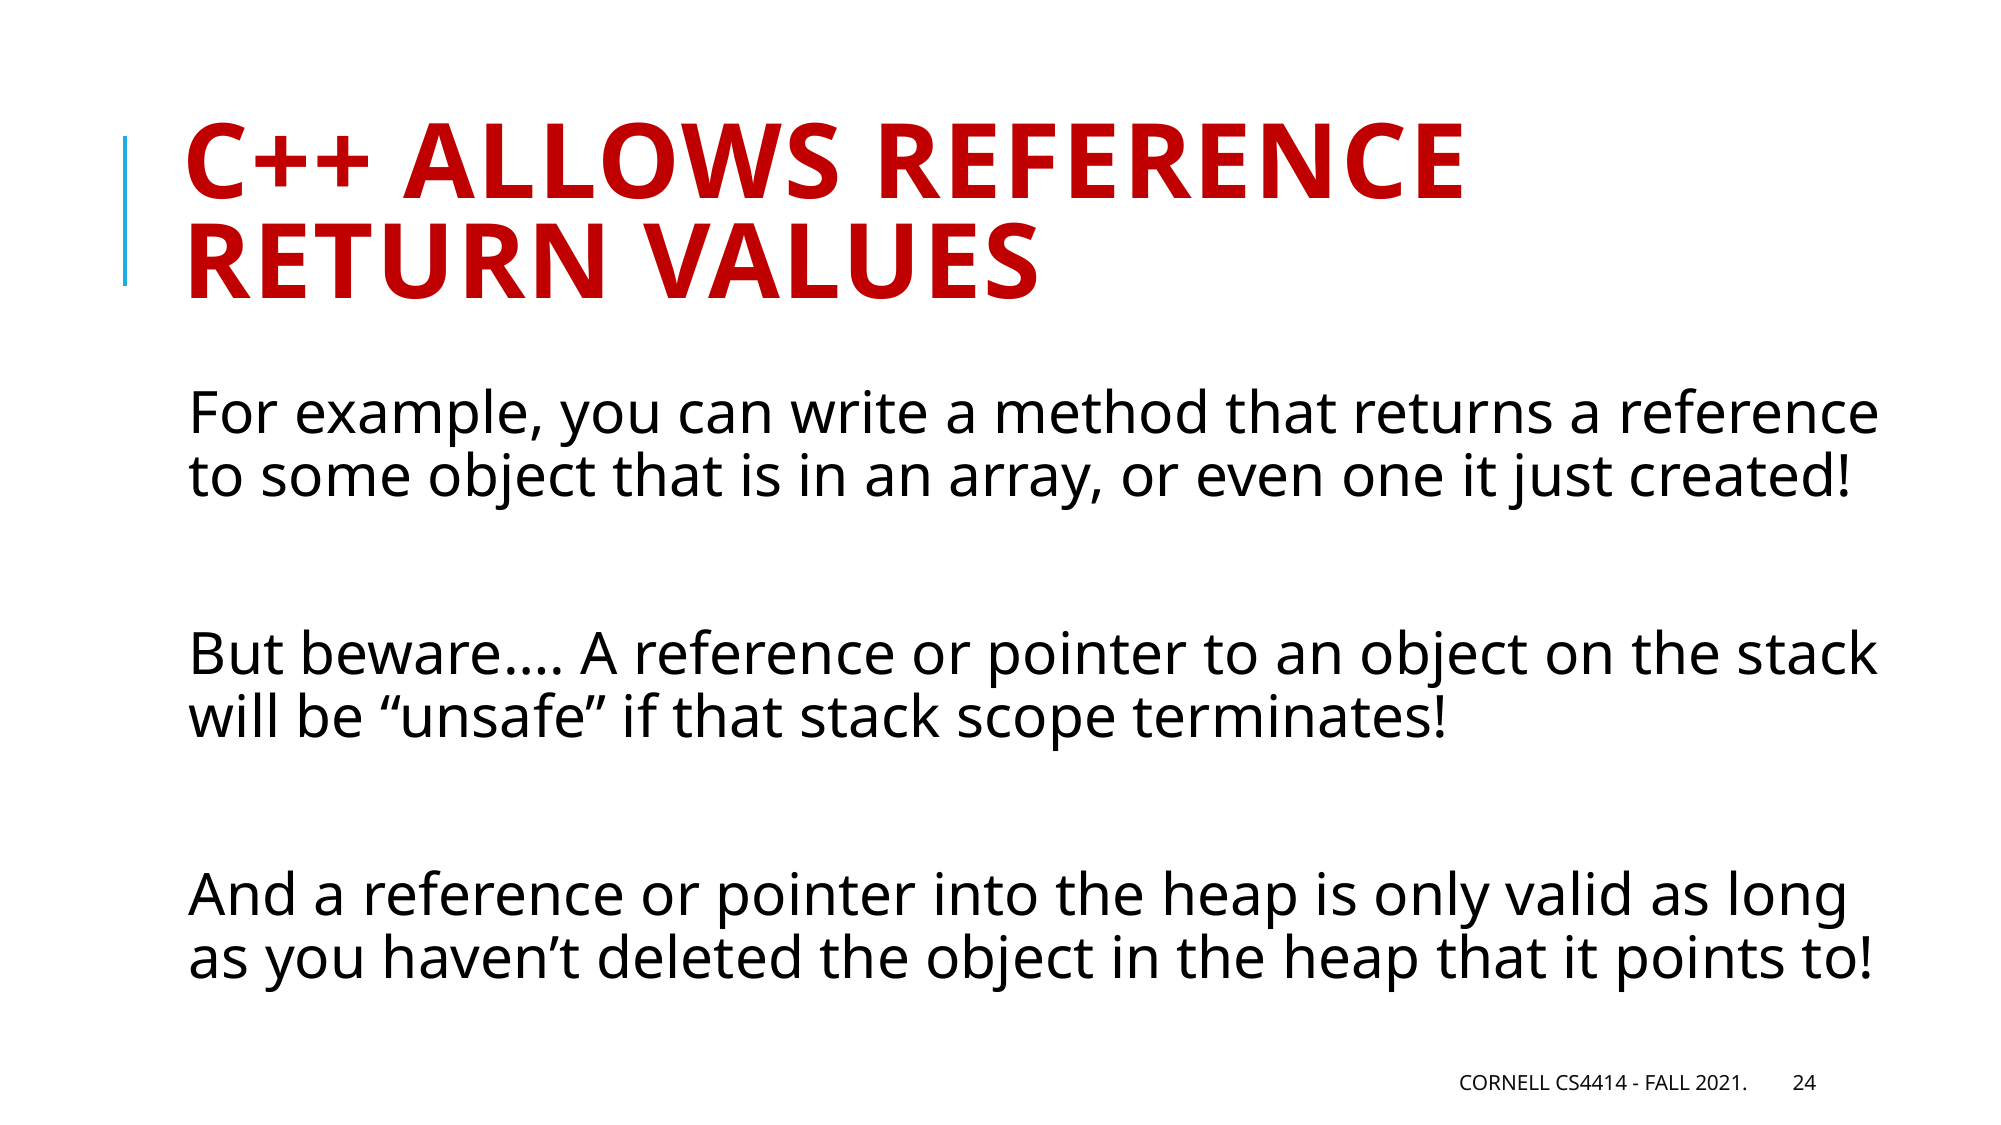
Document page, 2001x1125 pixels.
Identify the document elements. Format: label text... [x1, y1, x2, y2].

list For example, you can write a method that returns a reference to some object that is in an array, or even one it just created! But beware…. A reference or pointer to an object on the stack will be “unsafe” if that stack scope terminates! And a reference or pointer into the heap is only valid as long as you haven’t deleted the object in the heap that it points to! [168, 375, 1914, 1035]
title C++ allows reference return values [168, 96, 1914, 342]
footer Cornell CS4414 - Fall 2021. [794, 1061, 1763, 1107]
slide_number 24 [1777, 1061, 1938, 1107]
